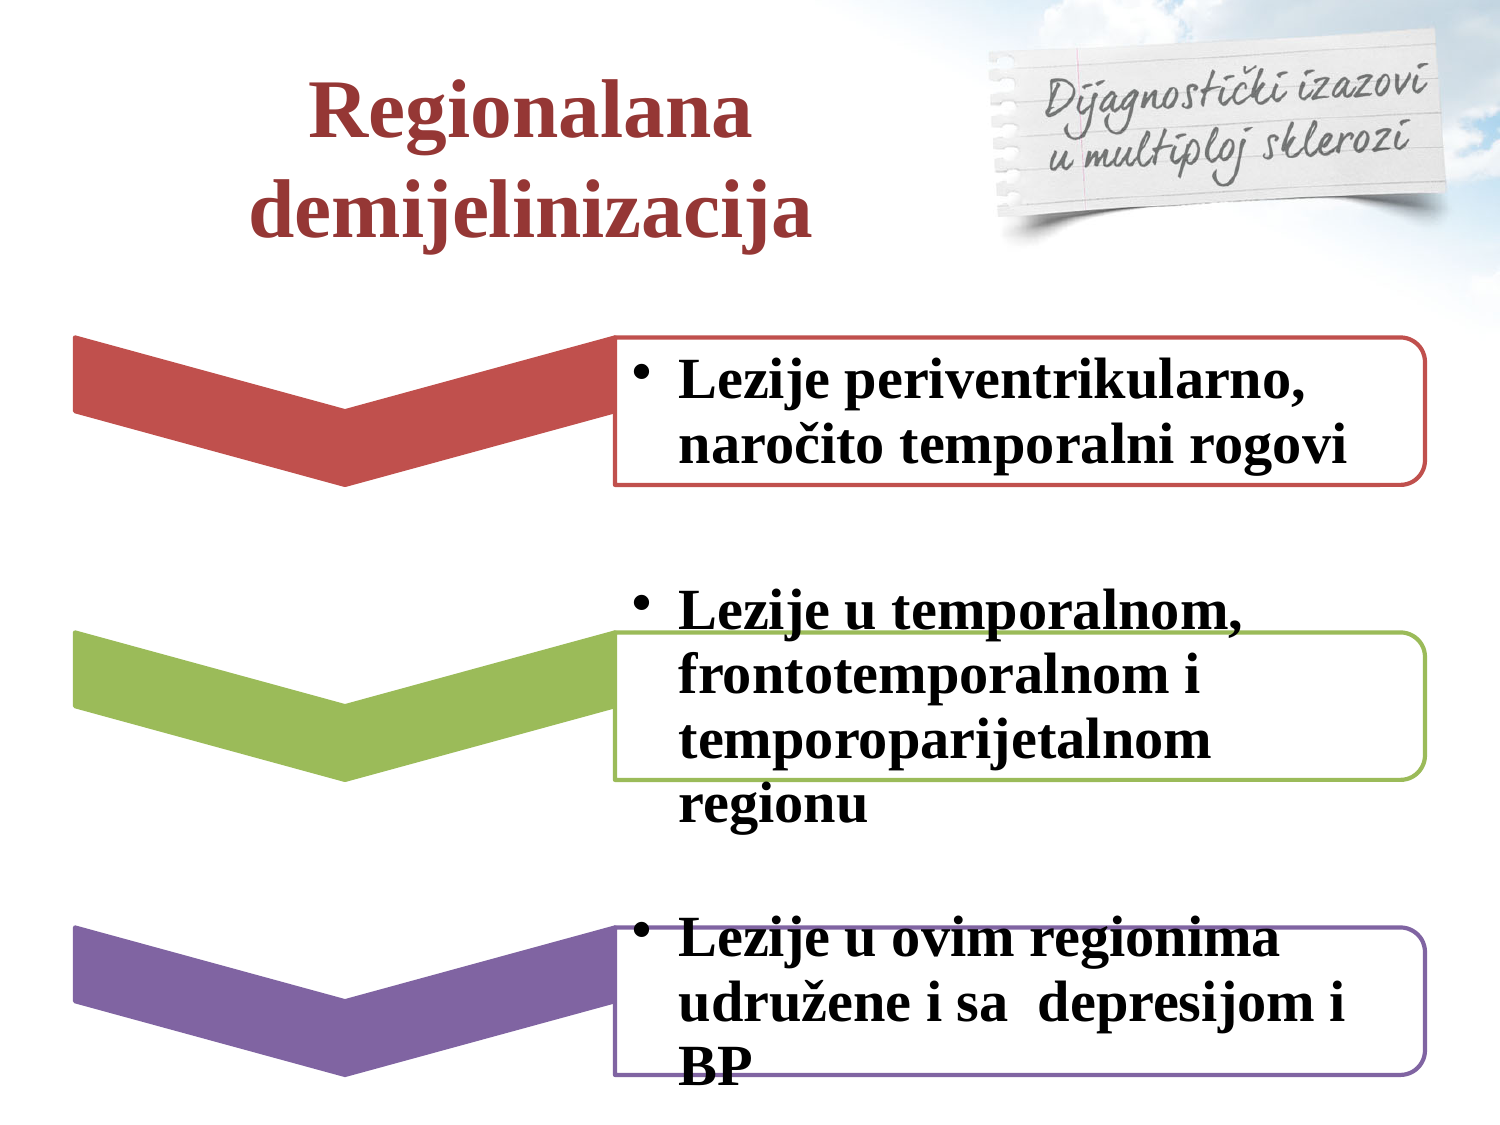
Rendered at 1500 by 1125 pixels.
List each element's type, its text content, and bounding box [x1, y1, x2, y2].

picture [0, 0, 1500, 1125]
title Regionalana demijelinizacija [74, 44, 988, 263]
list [74, 337, 1426, 1076]
